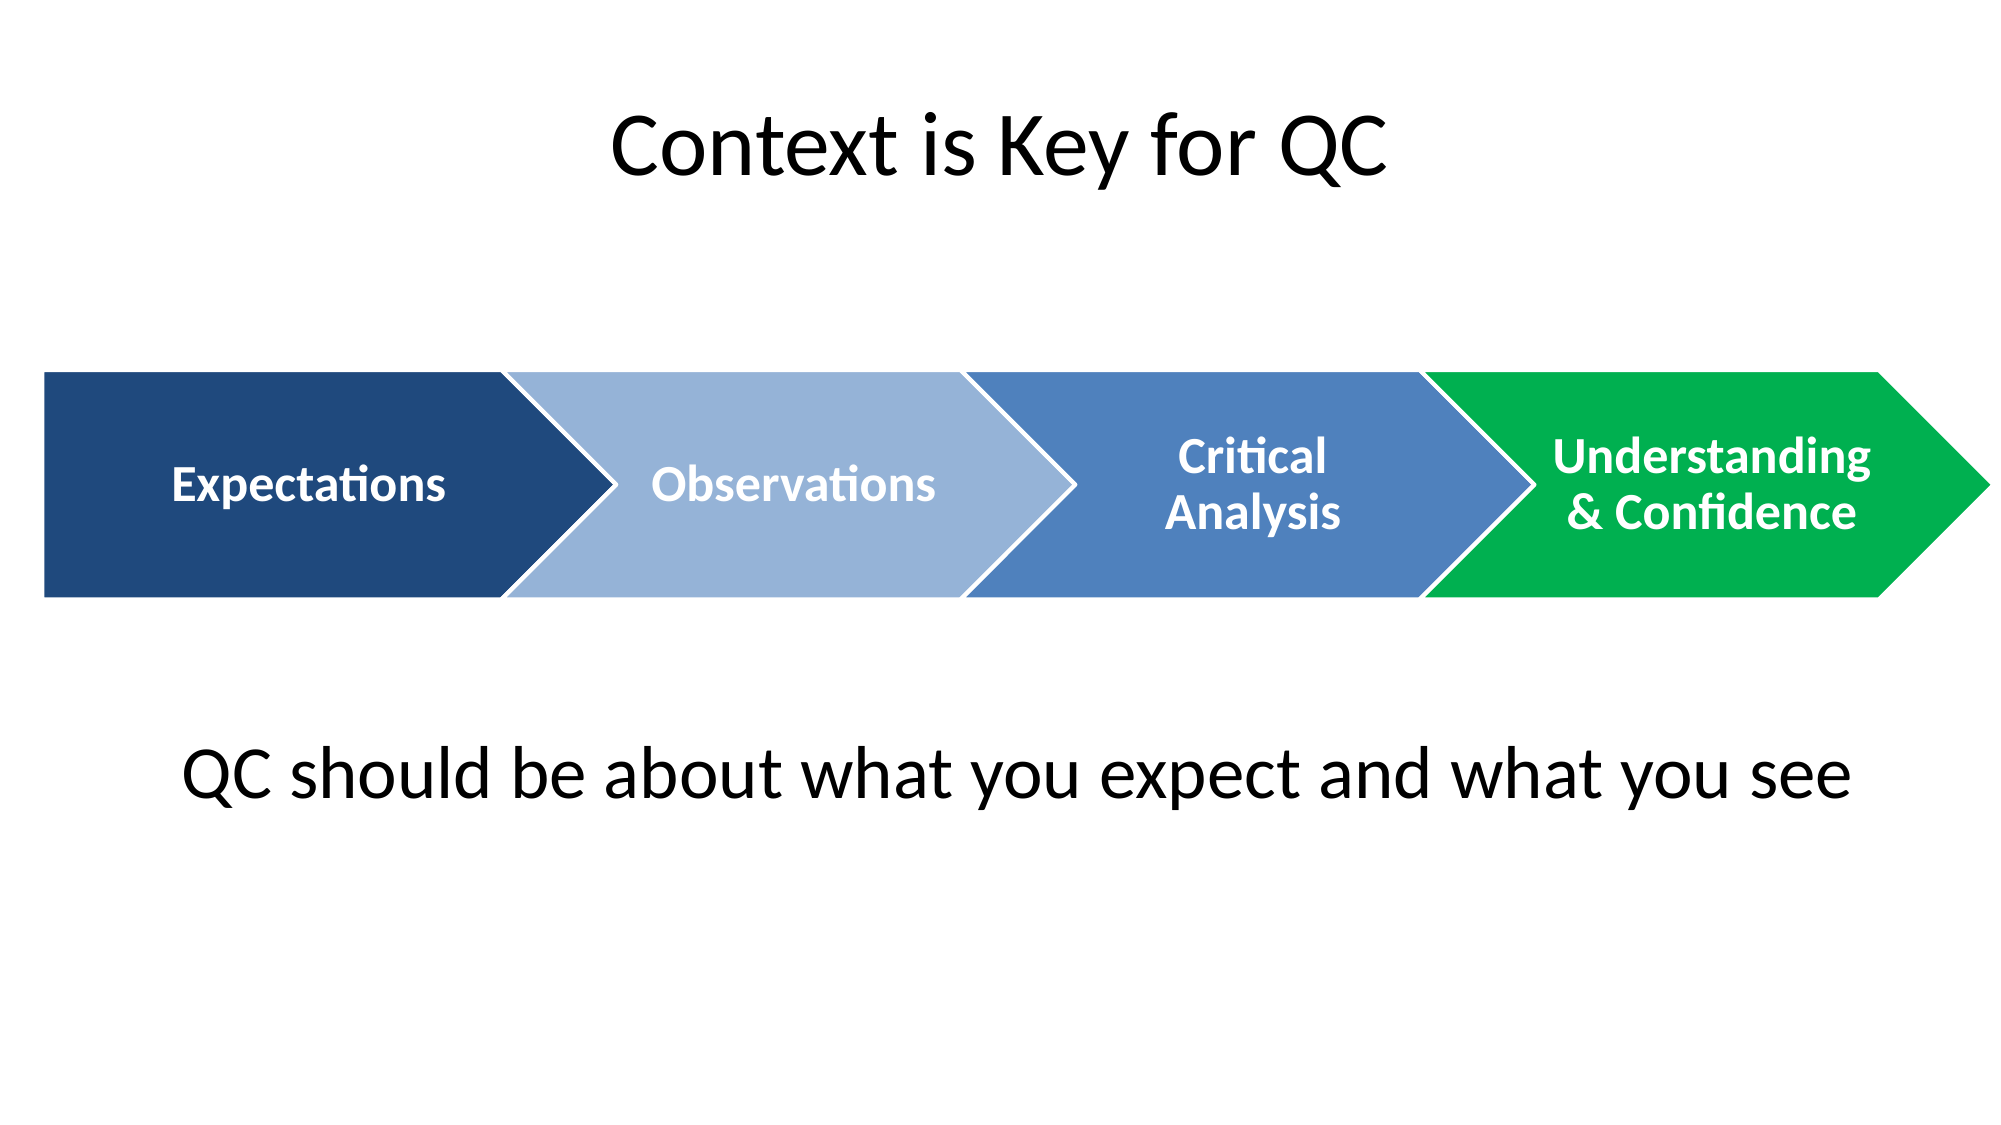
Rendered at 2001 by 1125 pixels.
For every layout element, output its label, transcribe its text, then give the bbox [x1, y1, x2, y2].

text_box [41, 336, 1995, 633]
title Context is Key for QC [99, 45, 1900, 233]
list QC should be about what you expect and what you see [118, 716, 1918, 835]
